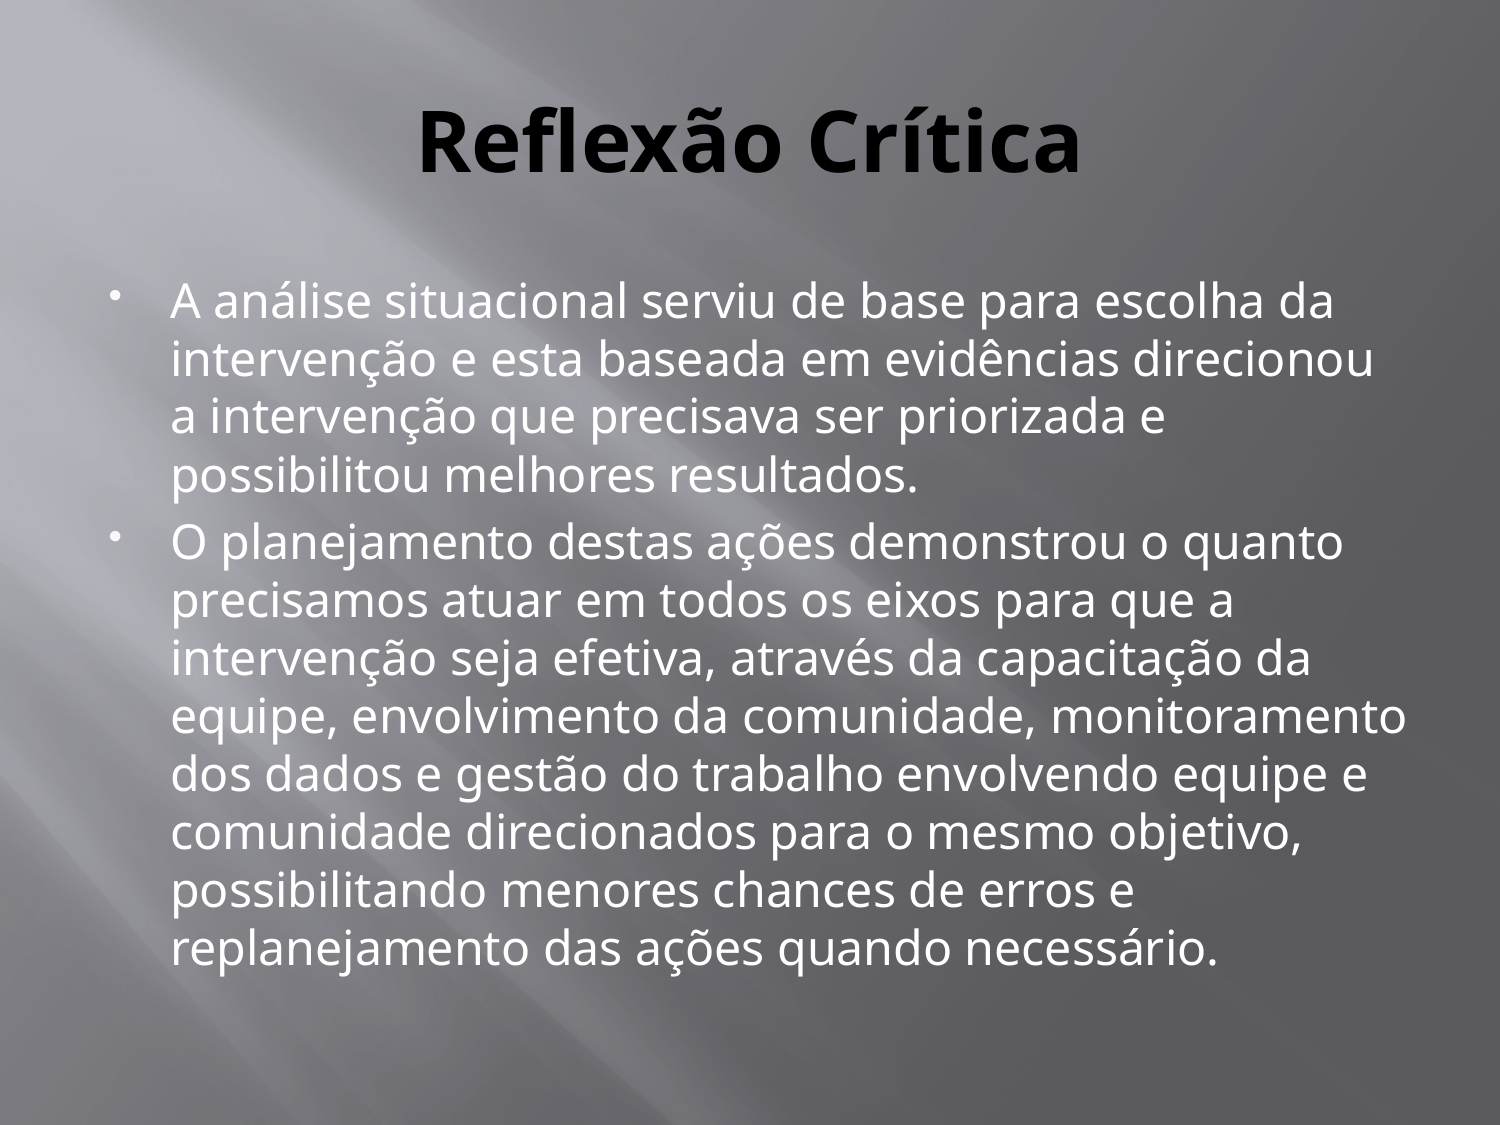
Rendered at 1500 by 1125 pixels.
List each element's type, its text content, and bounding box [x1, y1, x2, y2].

list A análise situacional serviu de base para escolha da intervenção e esta baseada em evidências direcionou a intervenção que precisava ser priorizada e possibilitou melhores resultados. O planejamento destas ações demonstrou o quanto precisamos atuar em todos os eixos para que a intervenção seja efetiva, através da capacitação da equipe, envolvimento da comunidade, monitoramento dos dados e gestão do trabalho envolvendo equipe e comunidade direcionados para o mesmo objetivo, possibilitando menores chances de erros e replanejamento das ações quando necessário. [75, 262, 1425, 1035]
title Reflexão Crítica [75, 45, 1425, 233]
